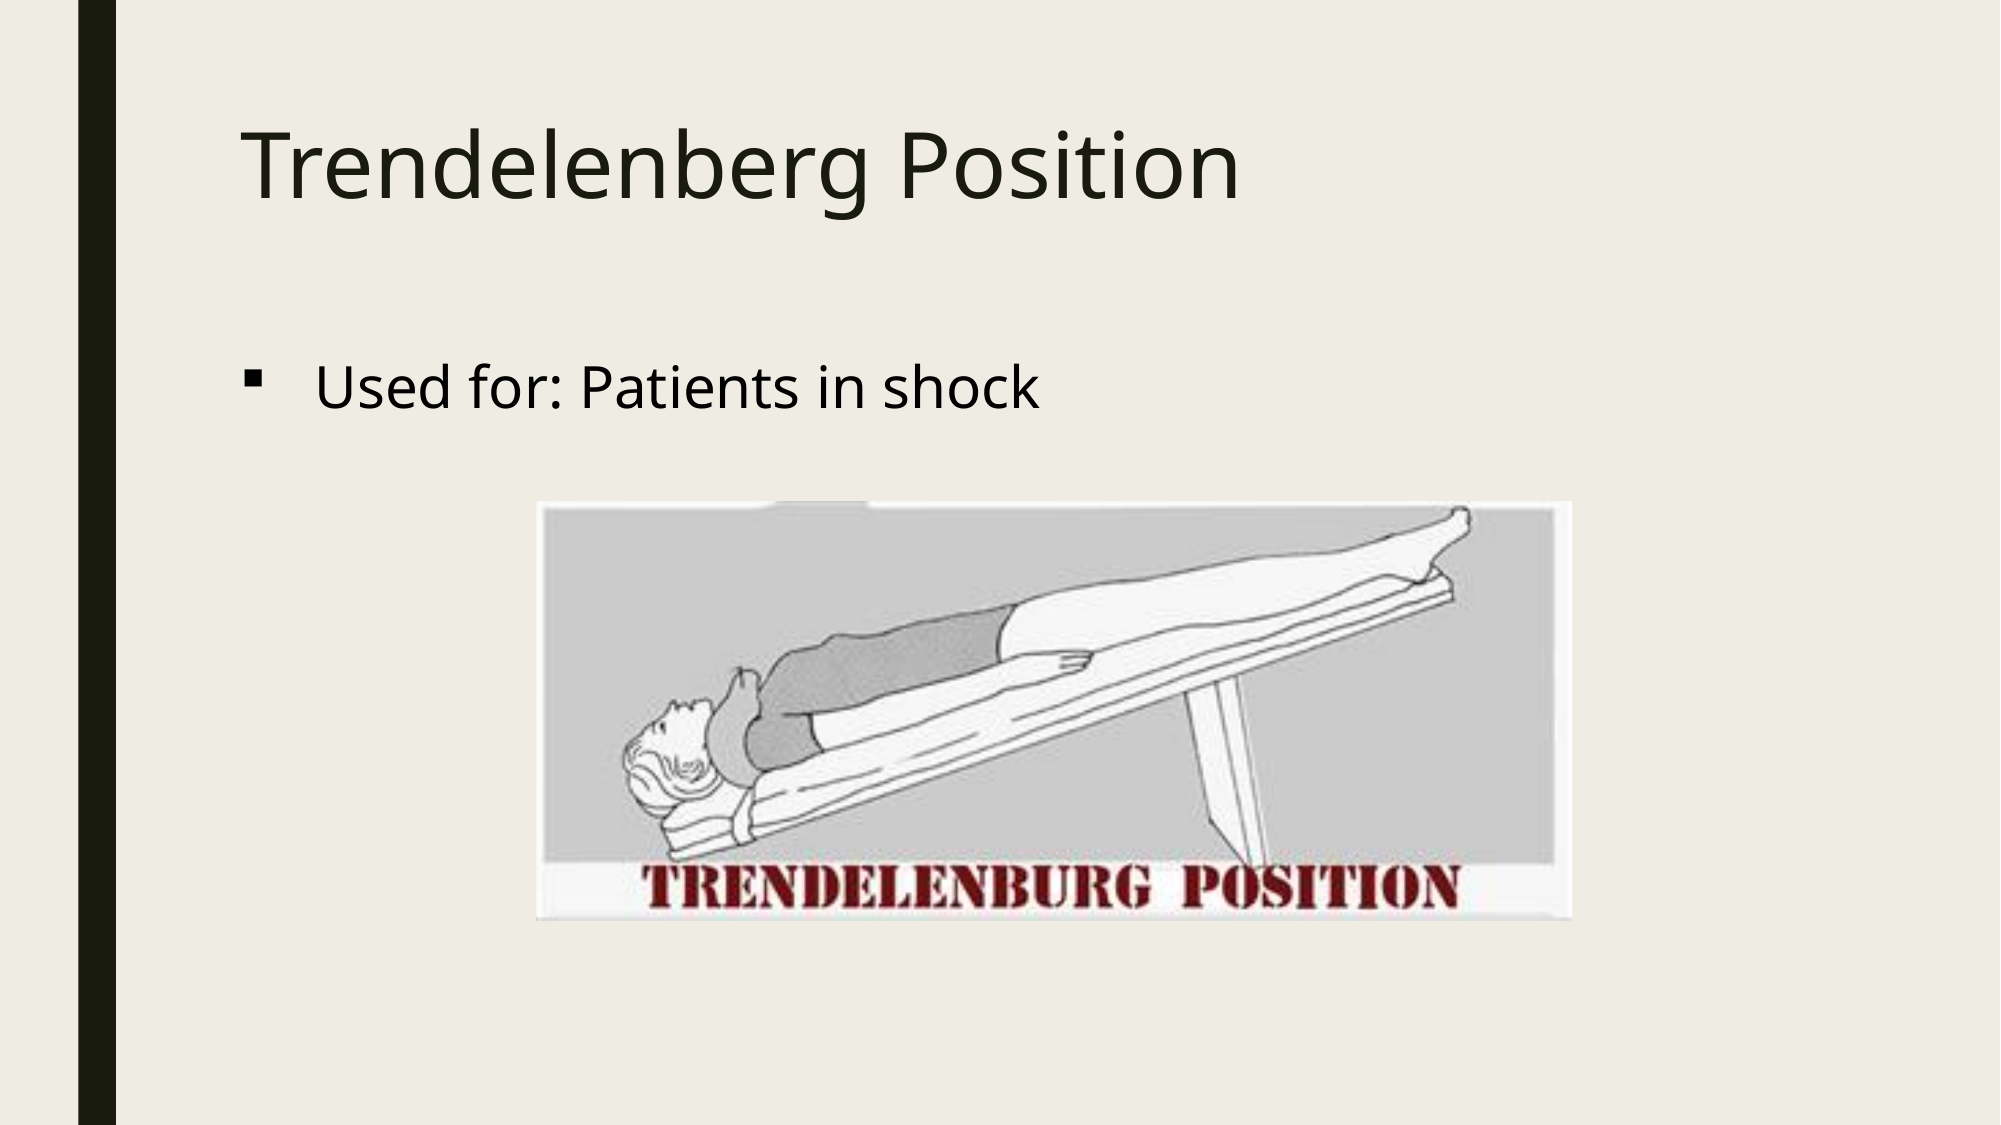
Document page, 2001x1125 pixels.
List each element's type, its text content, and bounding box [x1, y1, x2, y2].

text_box Used for: Patients in shock [225, 343, 1143, 428]
title Trendelenberg Position [225, 112, 1800, 357]
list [536, 501, 1572, 921]
